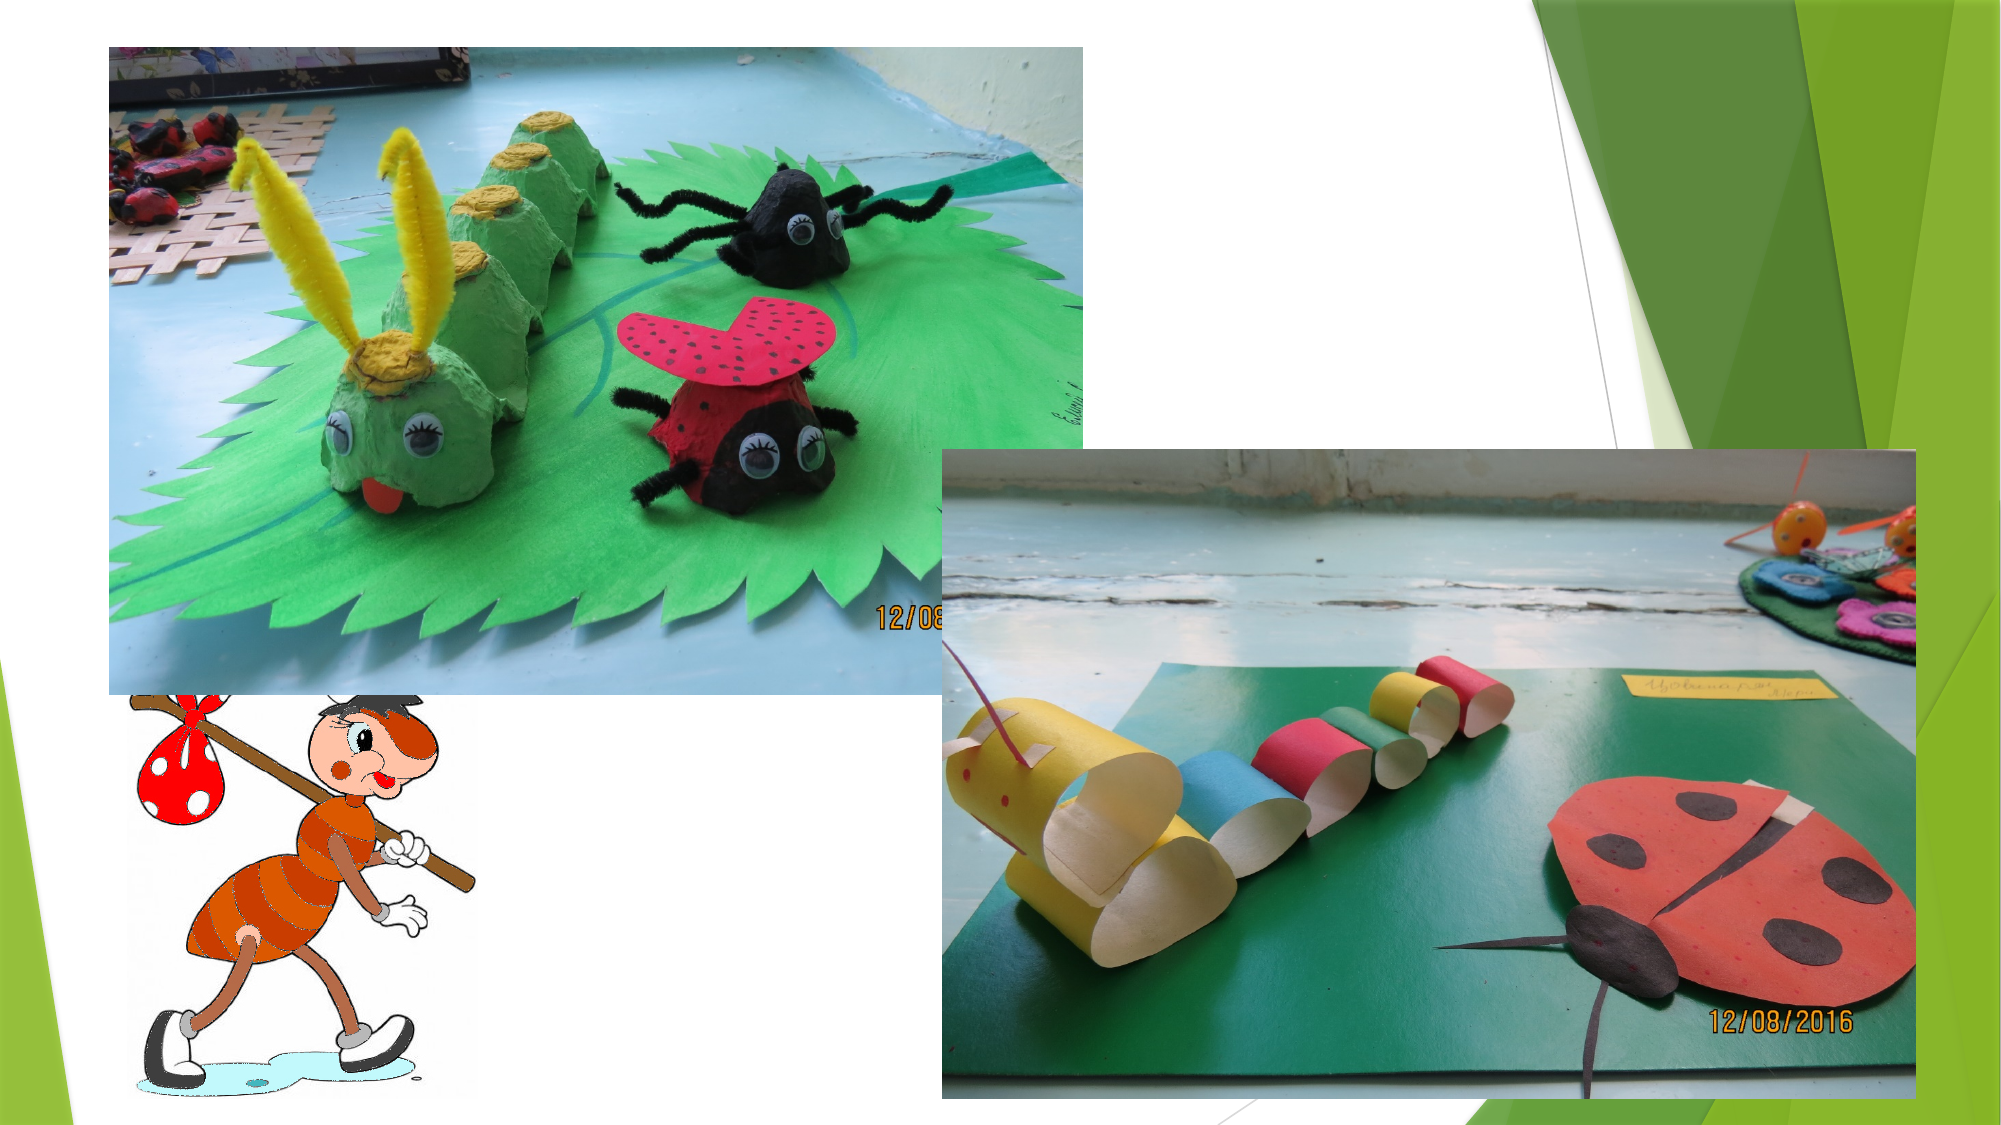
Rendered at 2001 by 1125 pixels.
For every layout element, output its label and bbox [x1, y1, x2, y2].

picture [109, 46, 1917, 1099]
